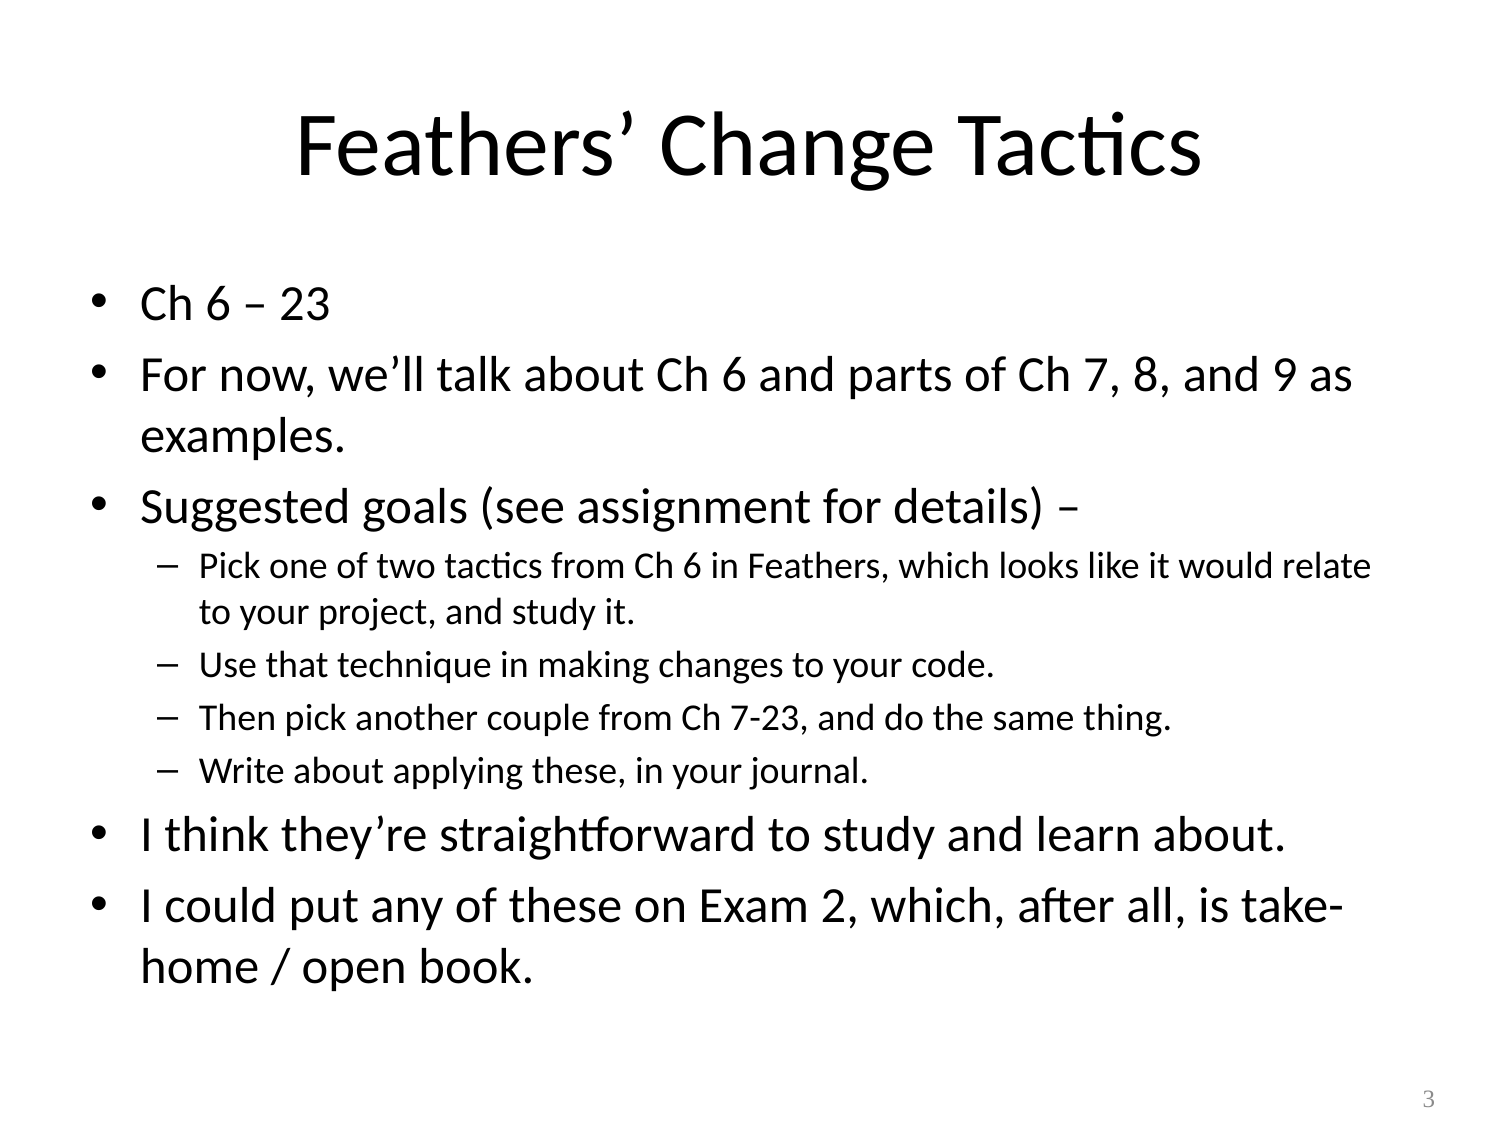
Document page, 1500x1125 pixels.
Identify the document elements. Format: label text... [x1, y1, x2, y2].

list Ch 6 – 23 For now, we’ll talk about Ch 6 and parts of Ch 7, 8, and 9 as examples. Suggested goals (see assignment for details) – Pick one of two tactics from Ch 6 in Feathers, which looks like it would relate to your project, and study it. Use that technique in making changes to your code. Then pick another couple from Ch 7-23, and do the same thing. Write about applying these, in your journal. I think they’re straightforward to study and learn about. I could put any of these on Exam 2, which, after all, is take-home / open book. [75, 262, 1425, 1005]
title Feathers’ Change Tactics [75, 45, 1425, 233]
